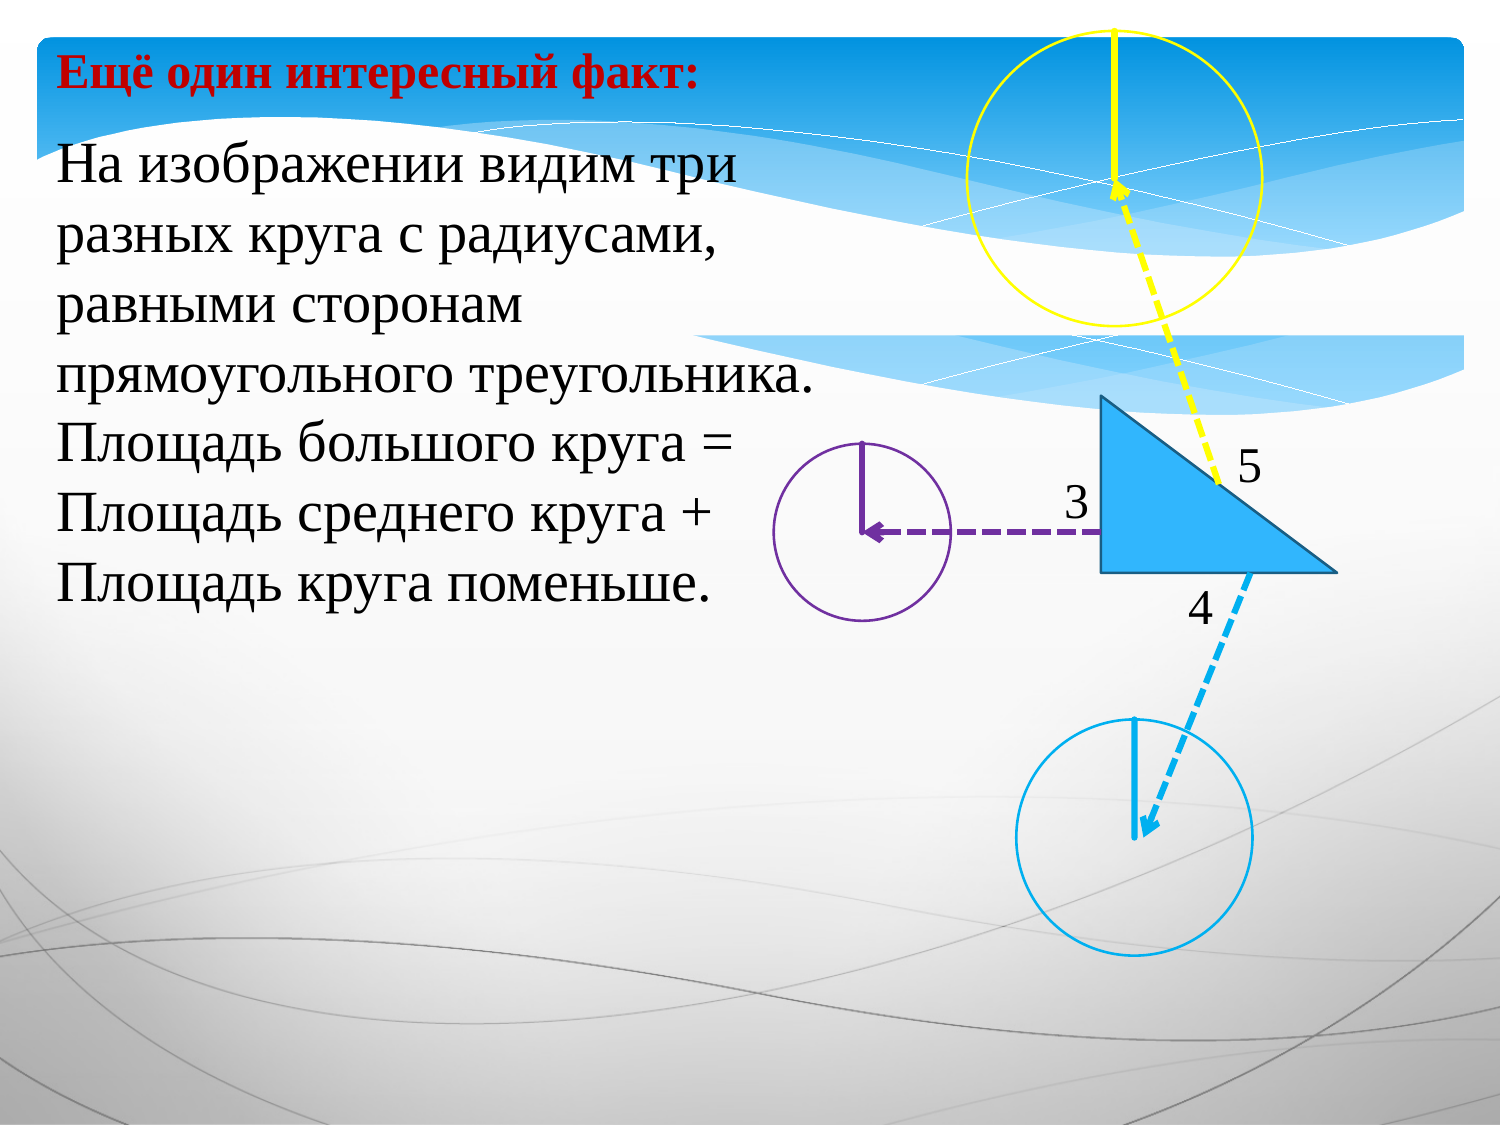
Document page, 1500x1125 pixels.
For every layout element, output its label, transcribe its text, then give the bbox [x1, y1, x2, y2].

text_box 4 [1134, 567, 1269, 643]
text_box 5 [1183, 424, 1318, 500]
text_box [1099, 495, 1339, 575]
text_box На изображении видим три разных круга с радиусами, равными сторонам прямоугольного треугольника. [41, 116, 899, 411]
text_box [772, 442, 952, 623]
text_box Площадь большого круга = Площадь среднего круга + Площадь круга поменьше. [41, 395, 762, 666]
text_box Ещё один интересный факт: [41, 31, 1088, 107]
text_box [1099, 394, 1108, 461]
text_box [965, 29, 1111, 328]
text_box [1143, 572, 1251, 838]
text_box Ещё один интересный факт: [1142, 31, 1412, 107]
text_box [1014, 718, 1254, 957]
text_box 3 [1009, 461, 1144, 536]
text_box [865, 442, 953, 531]
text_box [1114, 178, 1220, 485]
text_box [1118, 29, 1264, 278]
